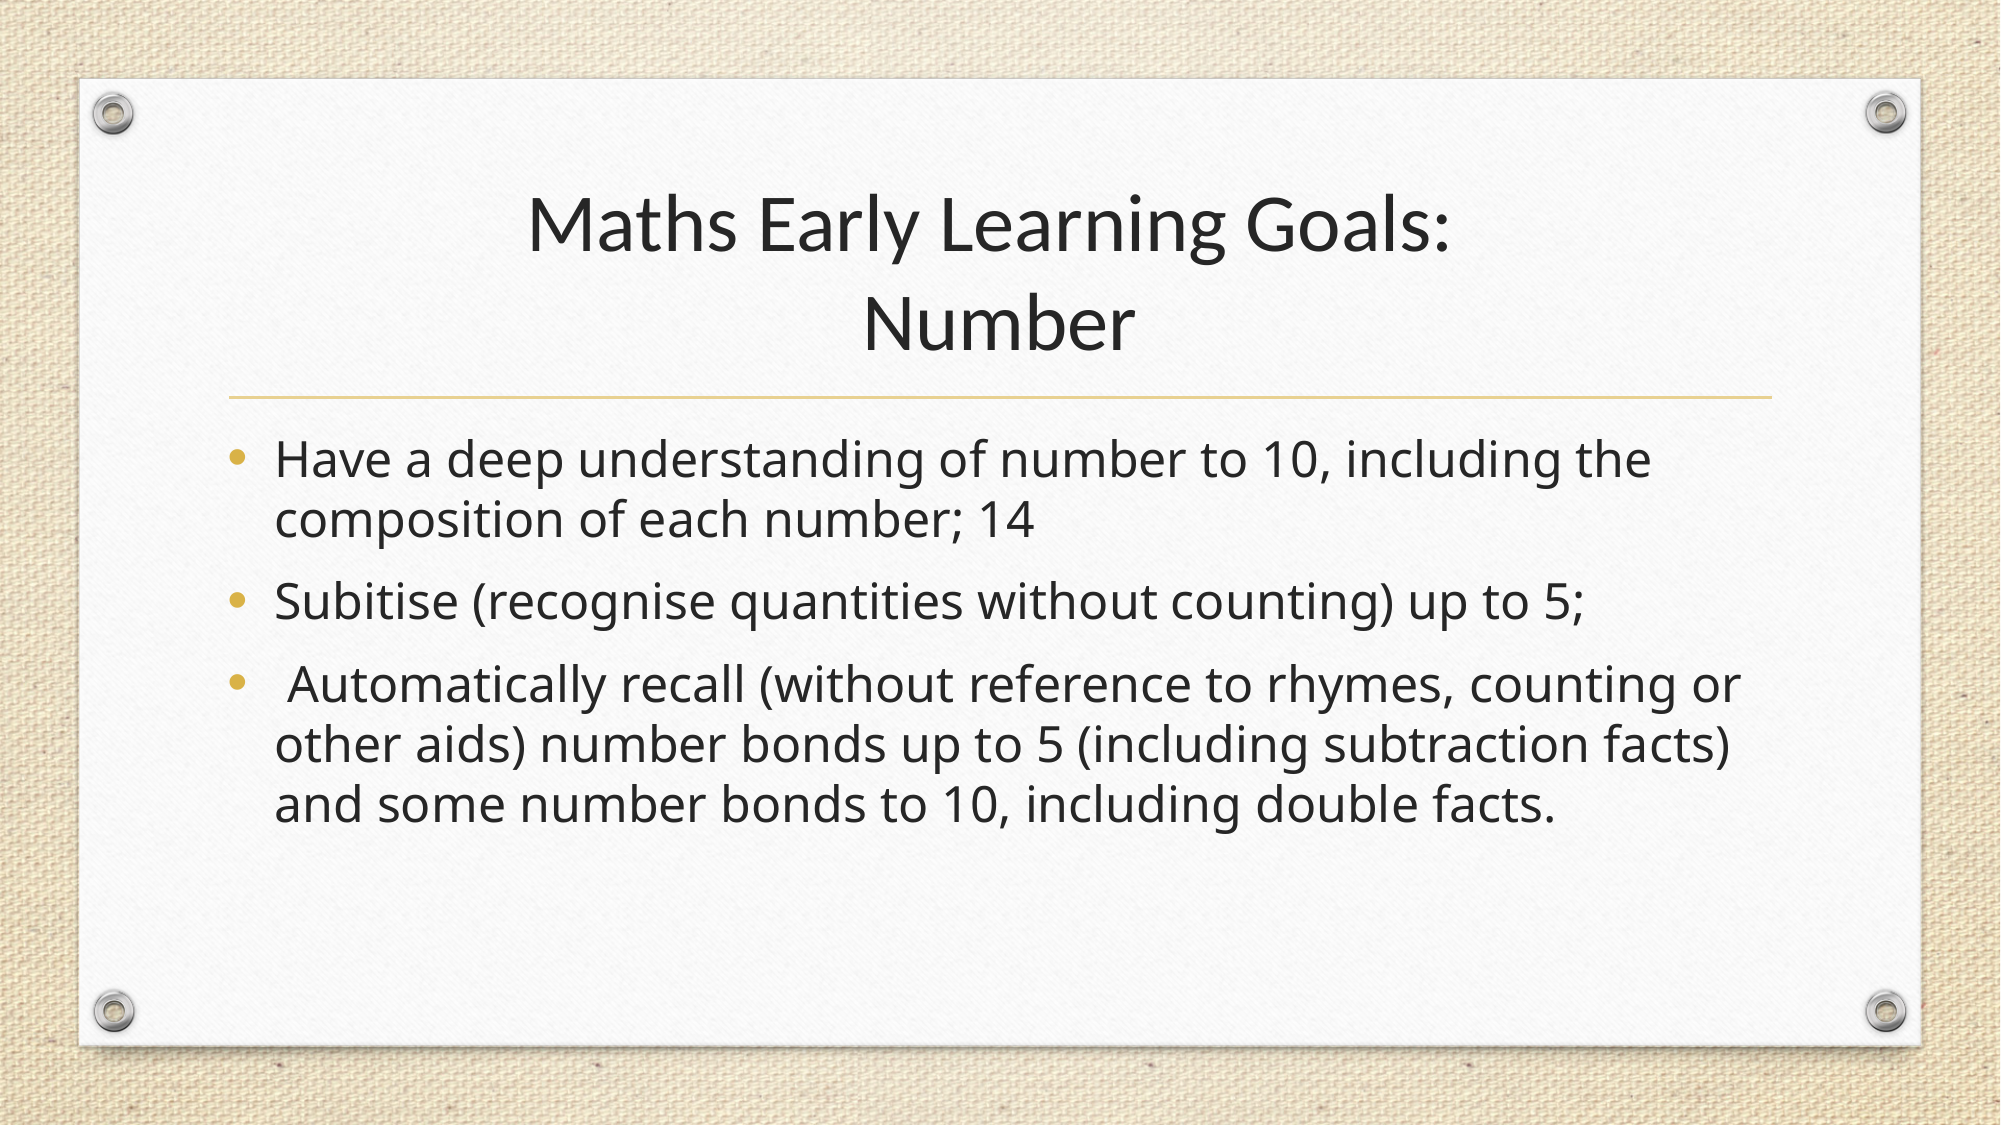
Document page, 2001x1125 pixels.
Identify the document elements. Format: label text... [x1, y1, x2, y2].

title Maths Early Learning Goals: Number [212, 161, 1788, 375]
picture [0, 0, 2001, 1125]
list Have a deep understanding of number to 10, including the composition of each number; 14 Subitise (recognise quantities without counting) up to 5; Automatically recall (without reference to rhymes, counting or other aids) number bonds up to 5 (including subtraction facts) and some number bonds to 10, including double facts. [212, 419, 1788, 964]
